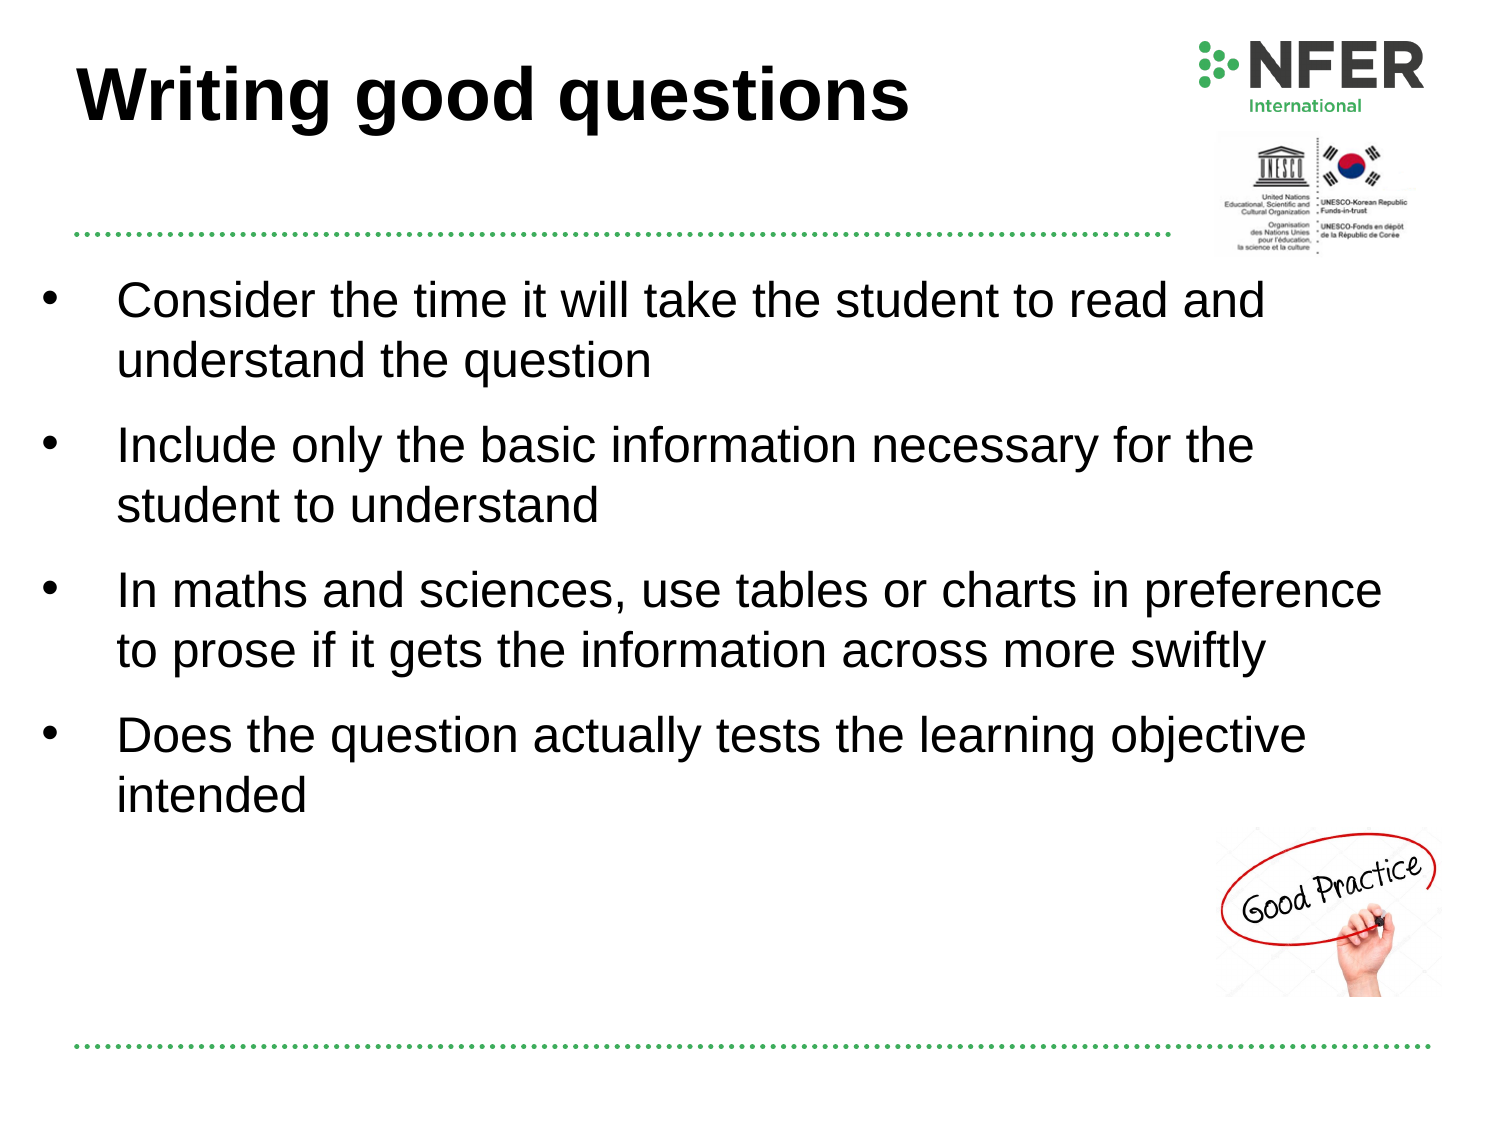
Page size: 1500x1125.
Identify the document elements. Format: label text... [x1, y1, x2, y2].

picture [1199, 41, 1424, 112]
title Writing good questions [76, 62, 1171, 211]
picture [1215, 827, 1442, 997]
list Consider the time it will take the student to read and understand the question Include only the basic information necessary for the student to understand In maths and sciences, use tables or charts in preference to prose if it gets the information across more swiftly Does the question actually tests the learning objective intended [41, 267, 1424, 1035]
picture [1207, 131, 1416, 263]
